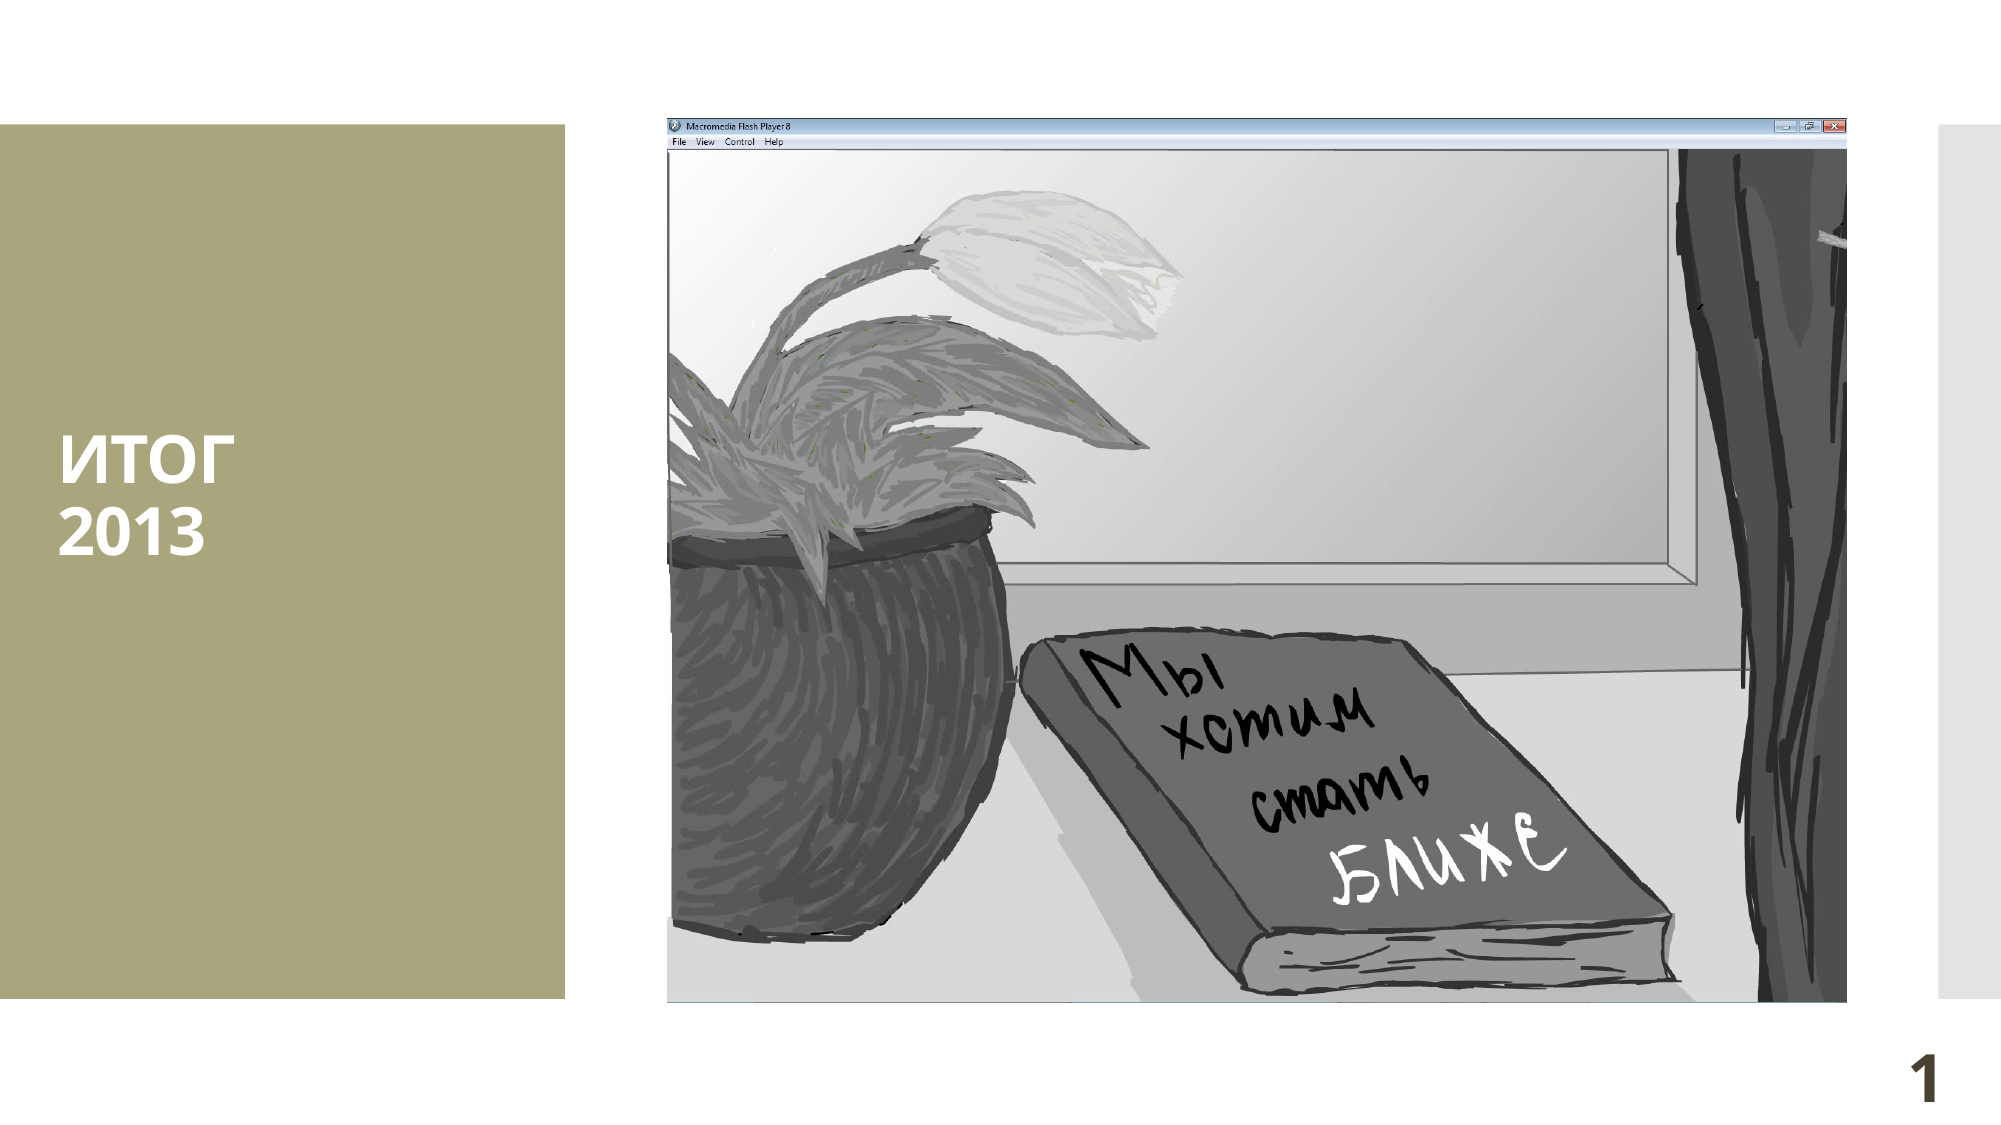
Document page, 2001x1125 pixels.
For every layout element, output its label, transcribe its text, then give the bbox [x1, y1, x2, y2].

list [666, 117, 1848, 1004]
text_box 14 [1892, 1028, 1994, 1125]
title ИТОГ 2013 [41, 187, 507, 578]
